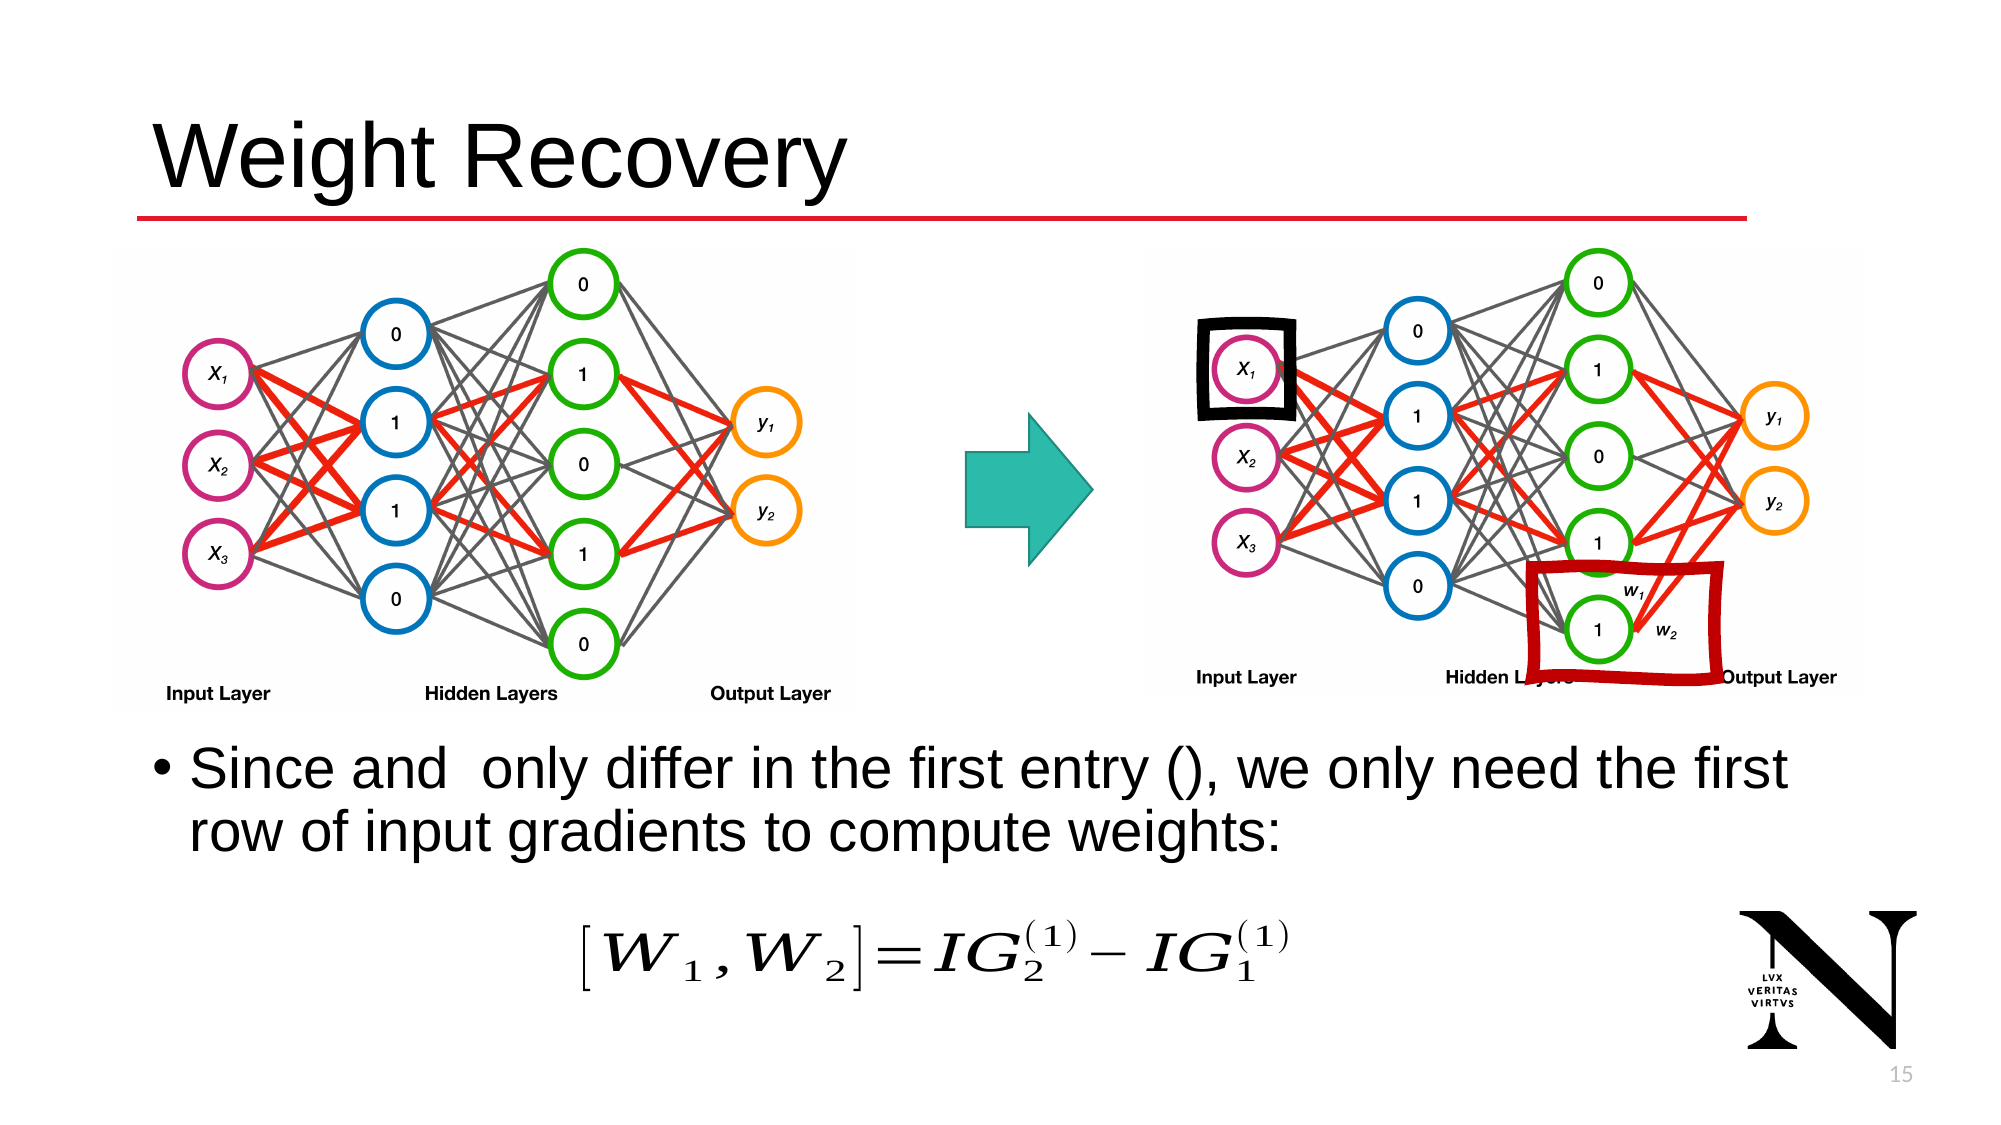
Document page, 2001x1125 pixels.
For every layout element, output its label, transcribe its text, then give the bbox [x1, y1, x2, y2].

title Weight Recovery [137, 49, 1863, 267]
picture [113, 247, 858, 713]
picture [1145, 247, 1863, 696]
slide_number 15 [1479, 1042, 1930, 1103]
text_box [964, 411, 1094, 568]
